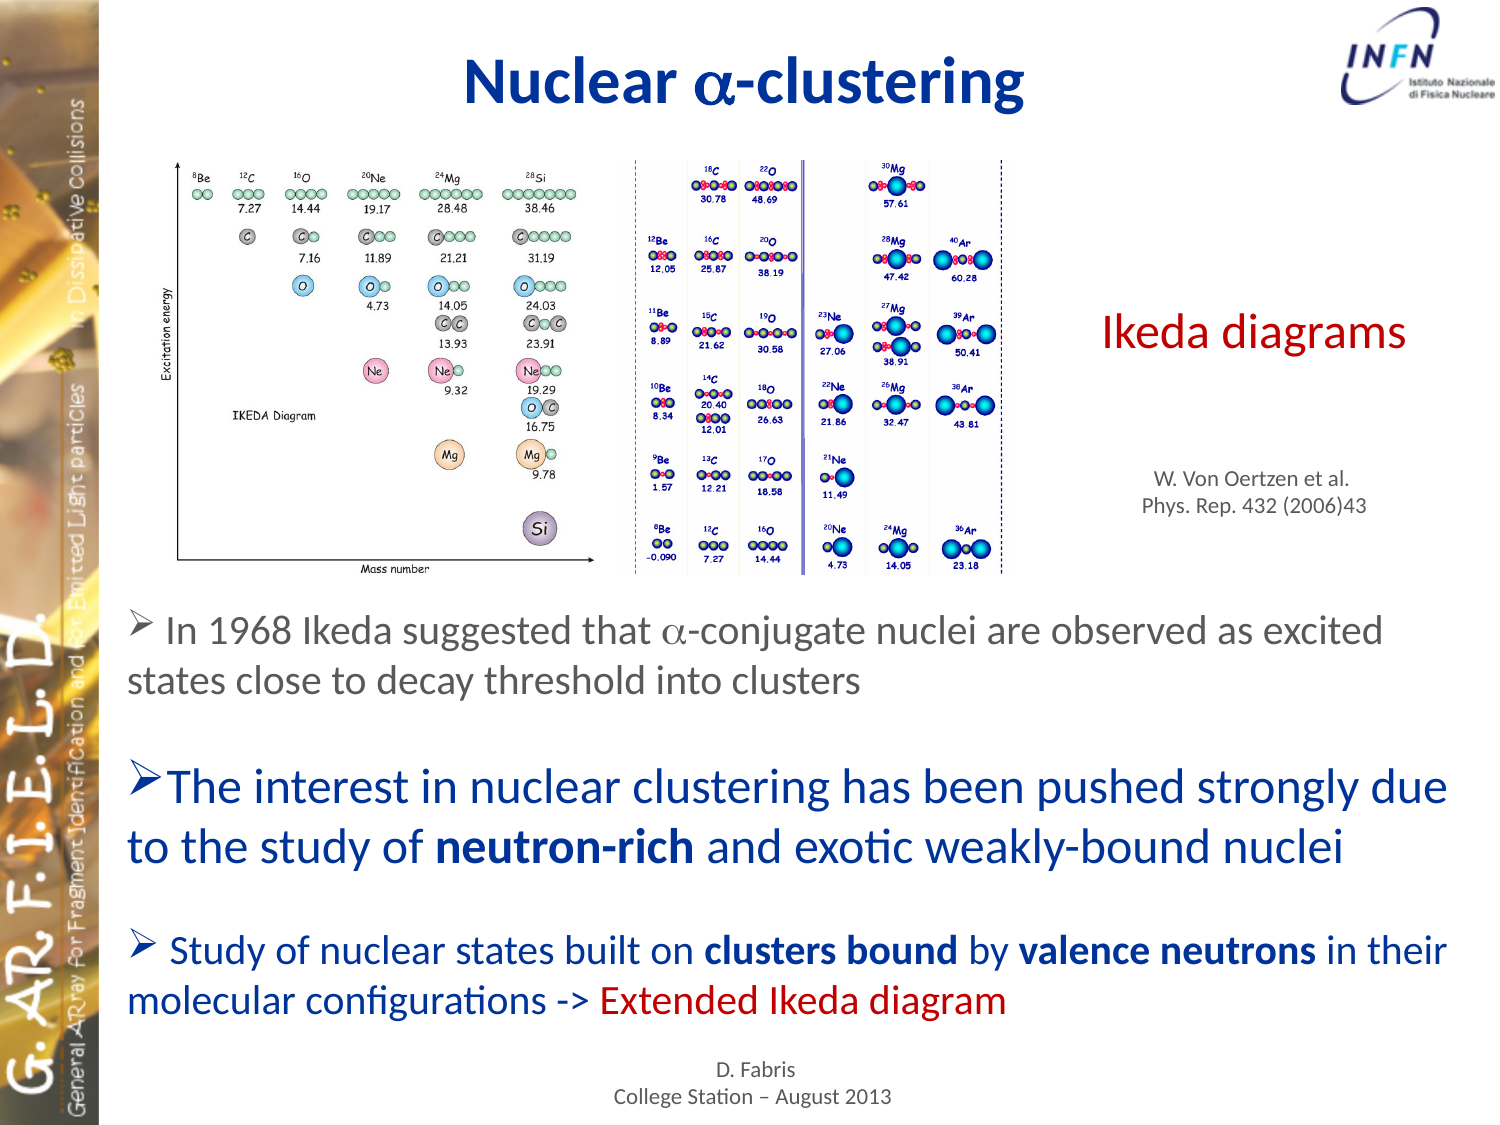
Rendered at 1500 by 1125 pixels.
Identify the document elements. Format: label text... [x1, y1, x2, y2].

title Nuclear a-clustering [371, 7, 1118, 147]
text_box D. Fabris College Station – August 2013 [572, 1046, 939, 1117]
picture [0, 1, 612, 1125]
text_box In 1968 Ikeda suggested that a-conjugate nuclei are observed as excited states close to decay threshold into clusters The interest in nuclear clustering has been pushed strongly due to the study of neutron-rich and exotic weakly-bound nuclei Study of nuclear states built on clusters bound by valence neutrons in their molecular configurations -> Extended Ikeda diagram [112, 595, 1471, 1031]
text_box W. Von Oertzen et al. Phys. Rep. 432 (2006)43 [1116, 456, 1388, 526]
text_box Ikeda diagrams [1086, 290, 1422, 366]
picture [1340, 6, 1495, 105]
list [621, 160, 1010, 575]
